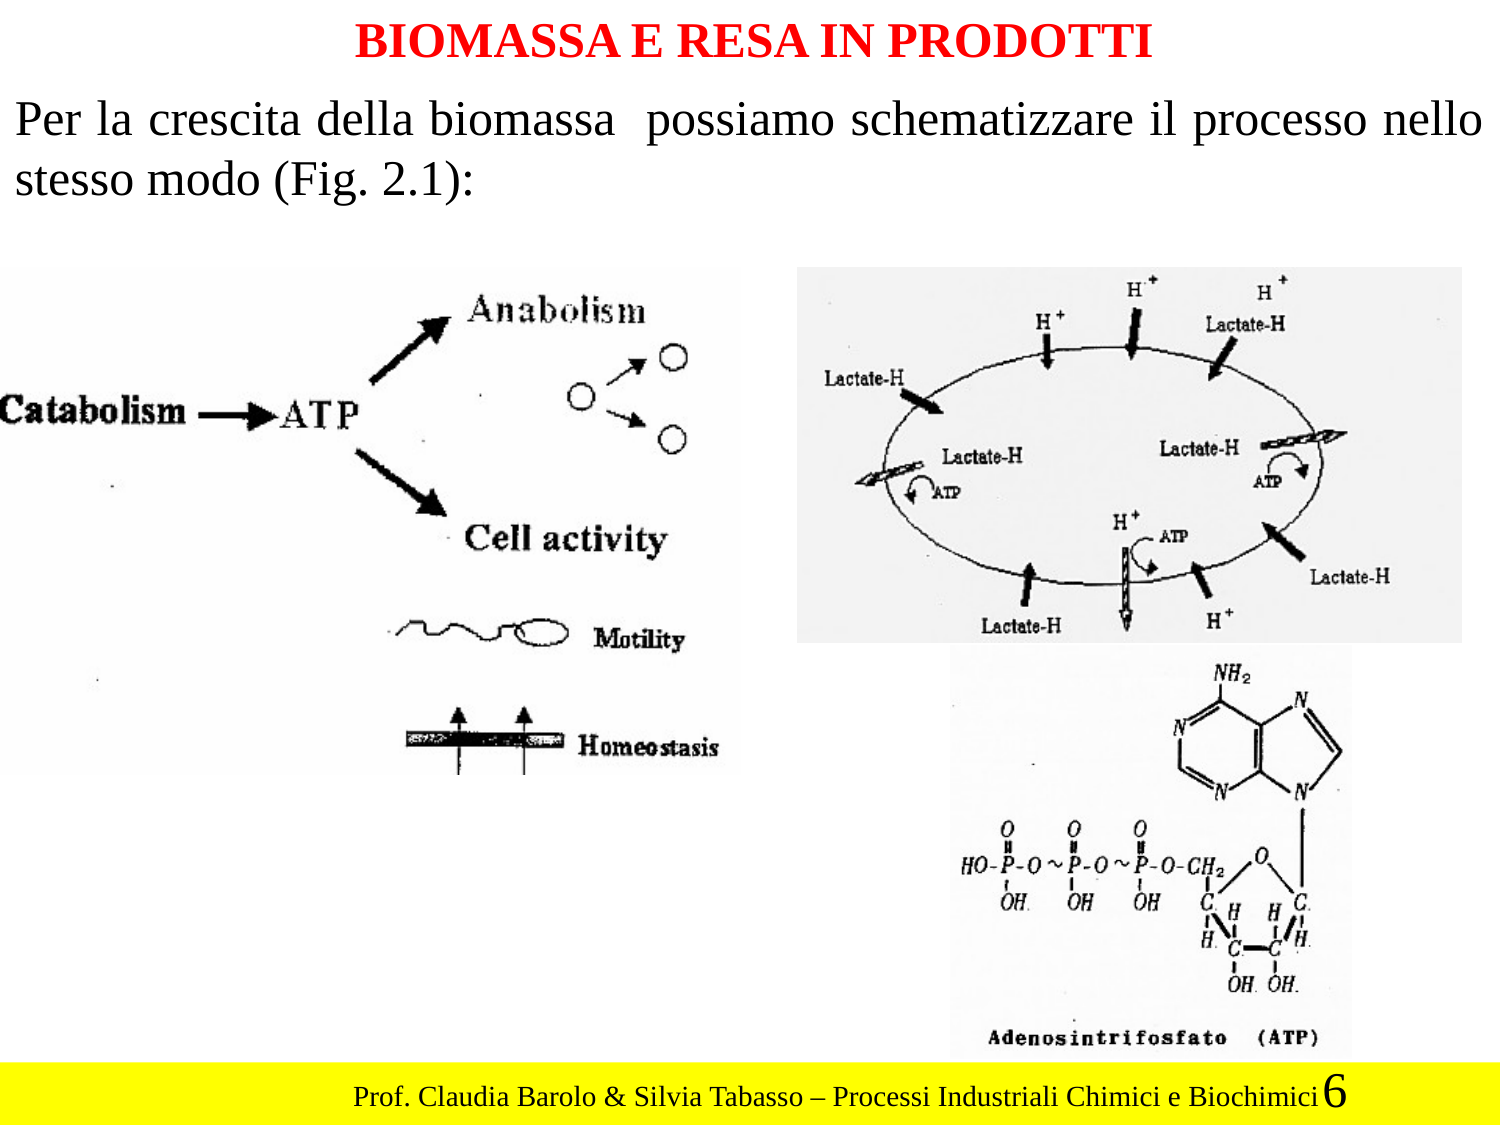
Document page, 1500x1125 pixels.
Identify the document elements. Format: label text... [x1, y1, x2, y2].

text_box BIOMASSA E RESA IN PRODOTTI [340, 0, 1170, 75]
picture [796, 266, 1462, 643]
picture [950, 645, 1352, 1060]
text_box Per la crescita della biomassa possiamo schematizzare il processo nello stesso modo (Fig. 2.1): [0, 78, 1500, 213]
text_box 6 [1307, 1049, 1500, 1125]
picture [0, 266, 741, 776]
